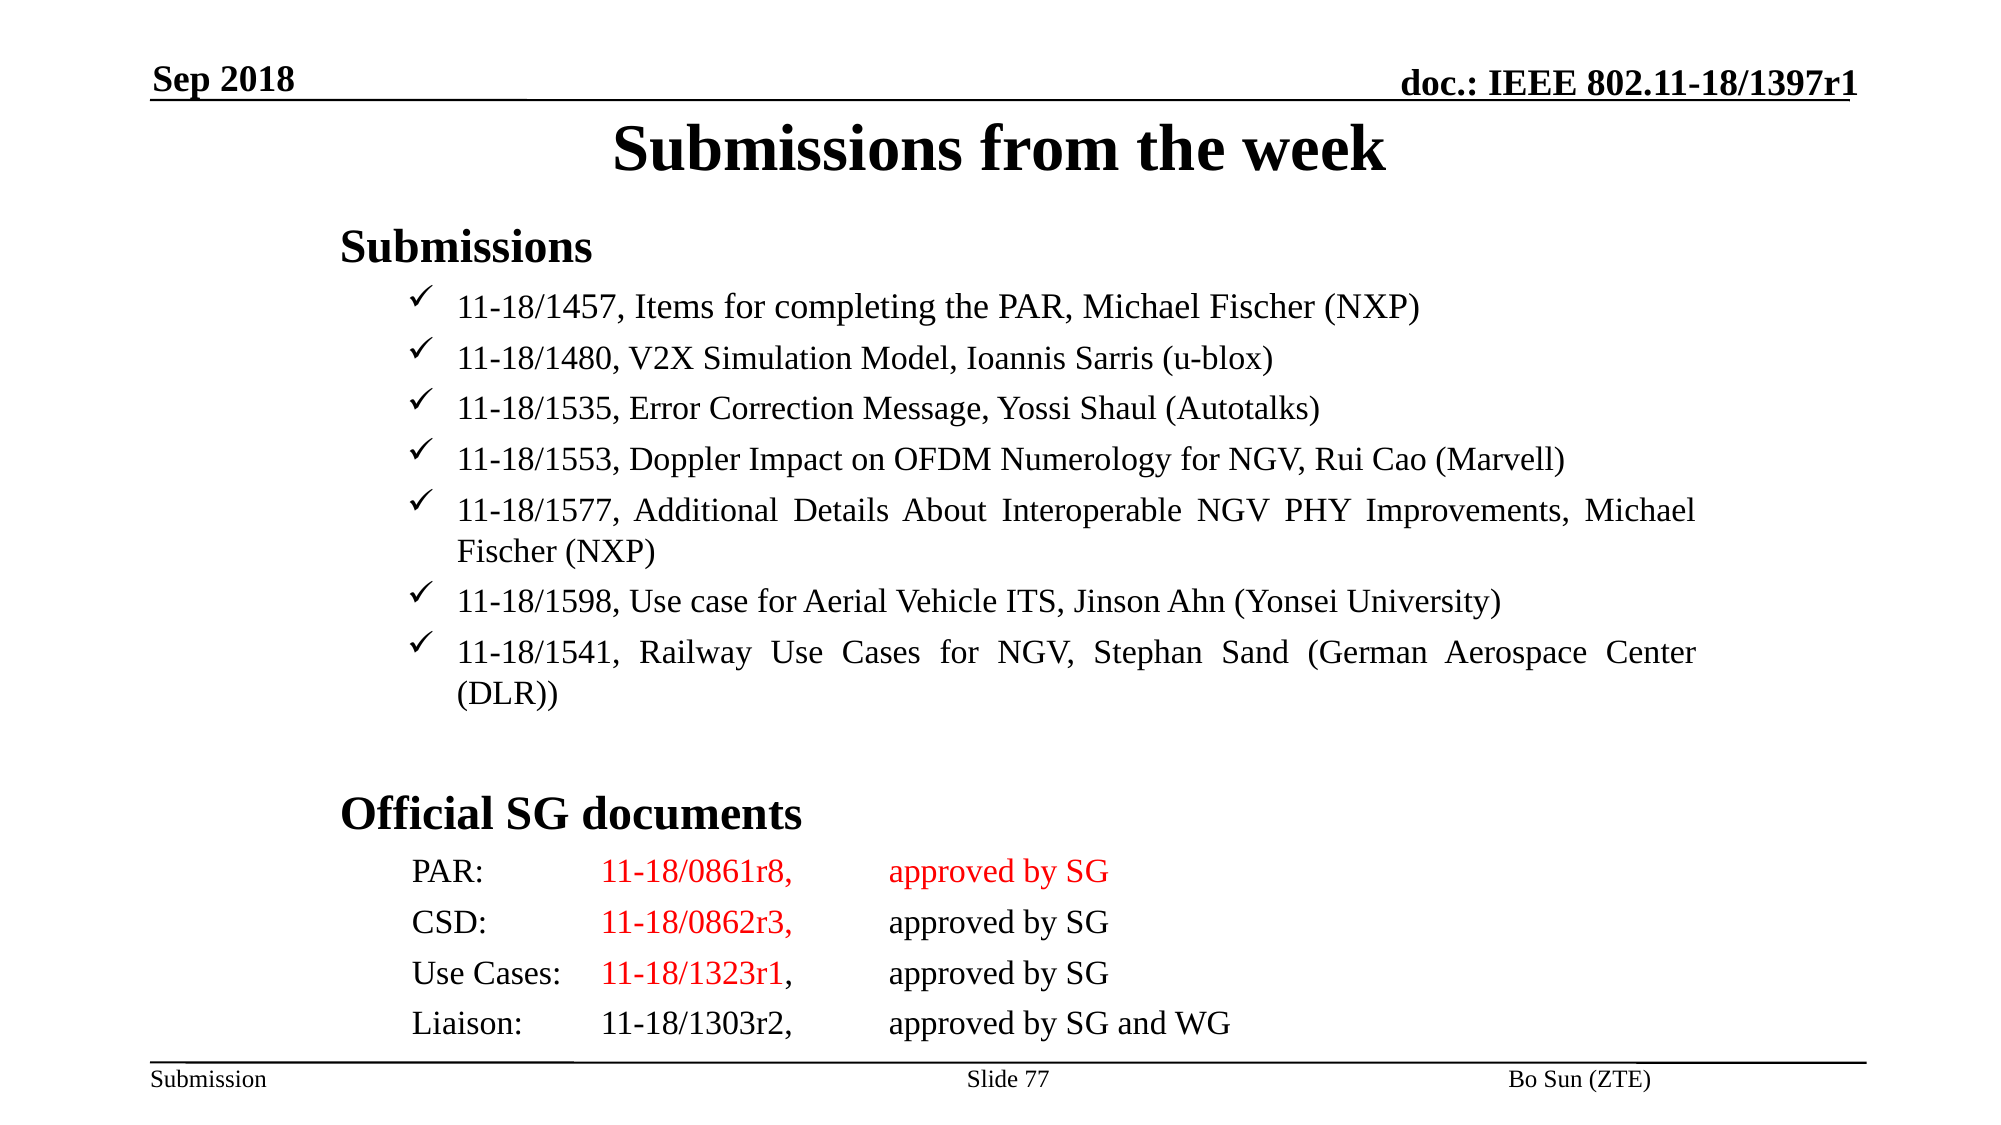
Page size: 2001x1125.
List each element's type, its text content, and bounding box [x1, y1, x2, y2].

title Submissions from the week [362, 112, 1638, 176]
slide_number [152, 54, 563, 100]
list Submissions 11-18/1457, Items for completing the PAR, Michael Fischer (NXP) 11-18/1480, V2X Simulation Model, Ioannis Sarris (u-blox) 11-18/1535, Error Correction Message, Yossi Shaul (Autotalks) 11-18/1553, Doppler Impact on OFDM Numerology for NGV, Rui Cao (Marvell) 11-18/1577, Additional Details About Interoperable NGV PHY Improvements, Michael Fischer (NXP) 11-18/1598, Use case for Aerial Vehicle ITS, Jinson Ahn (Yonsei University) 11-18/1541, Railway Use Cases for NGV, Stephan Sand (German Aerospace Center (DLR)) Official SG documents PAR: 11-18/0861r8, approved by SG CSD: 11-18/0862r3, approved by SG Use Cases: 11-18/1323r1, approved by SG Liaison: 11-18/1303r2, approved by SG and WG [324, 206, 1713, 1056]
footer Bo Sun (ZTE) [1152, 1061, 1652, 1093]
slide_number Slide 77 [950, 1061, 1067, 1123]
